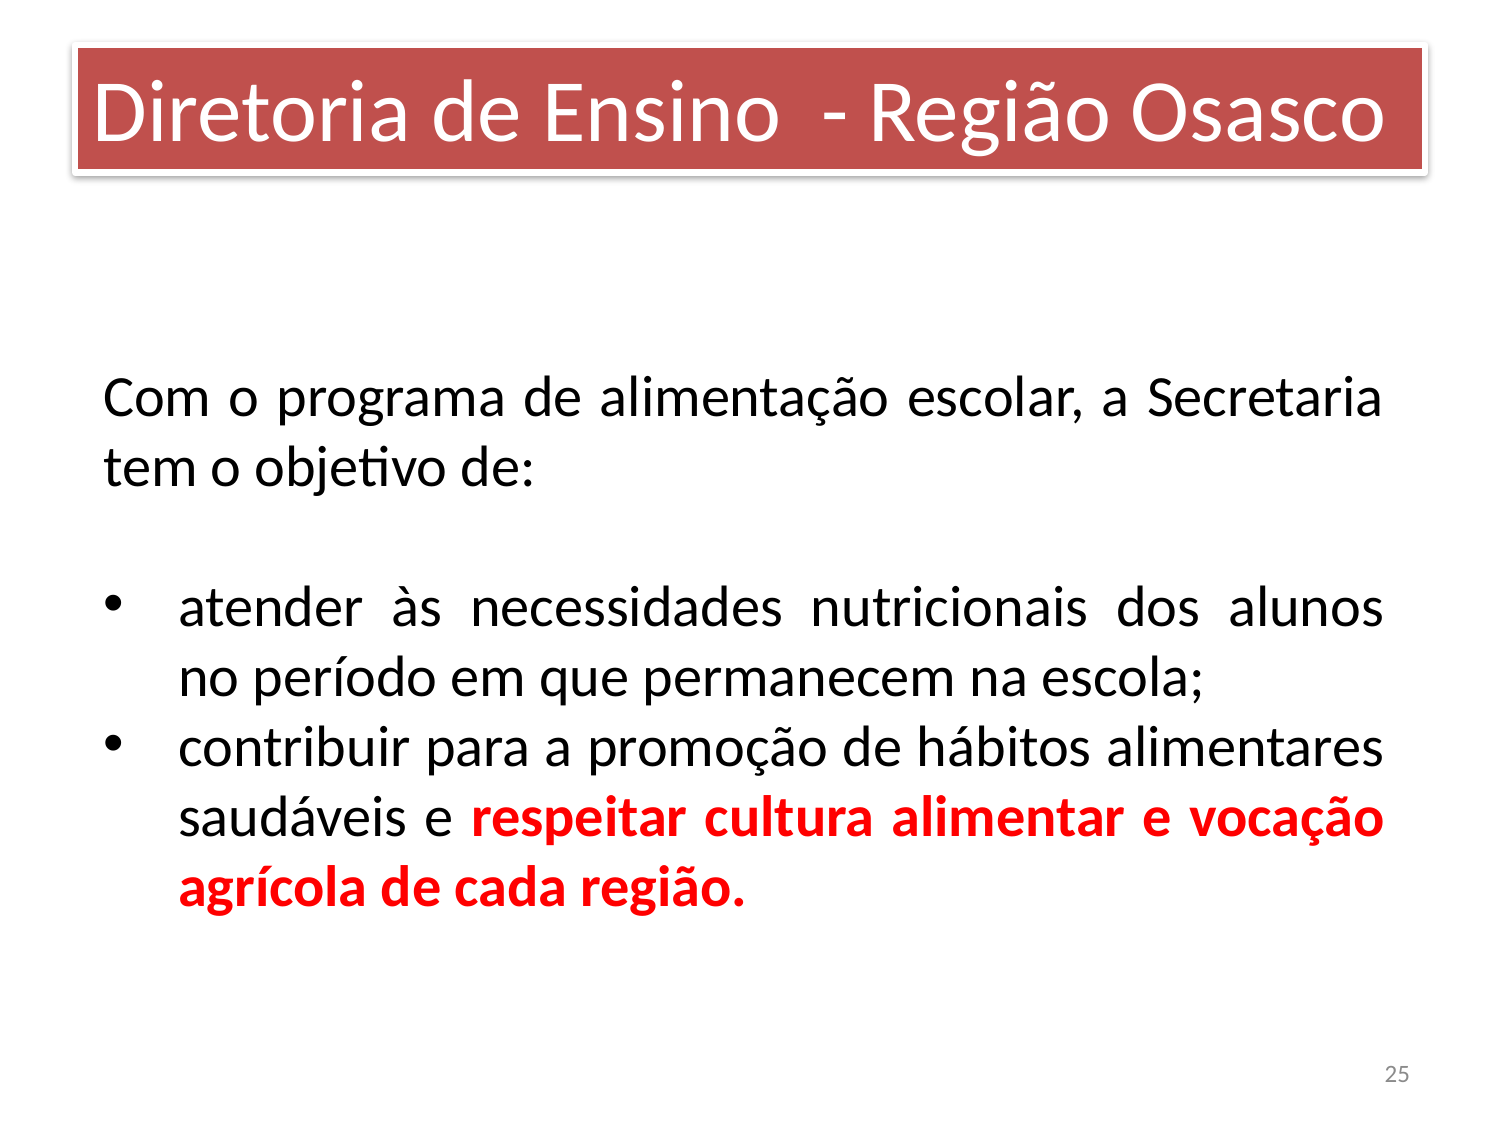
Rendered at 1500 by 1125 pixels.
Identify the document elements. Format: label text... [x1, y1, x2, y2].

text_box Com o programa de alimentação escolar, a Secretaria tem o objetivo de: atender às necessidades nutricionais dos alunos no período em que permanecem na escola; contribuir para a promoção de hábitos alimentares saudáveis e respeitar cultura alimentar e vocação agrícola de cada região. [88, 350, 1400, 925]
text_box Diretoria de Ensino - Região Osasco [72, 42, 1428, 176]
slide_number 25 [1074, 1042, 1425, 1103]
